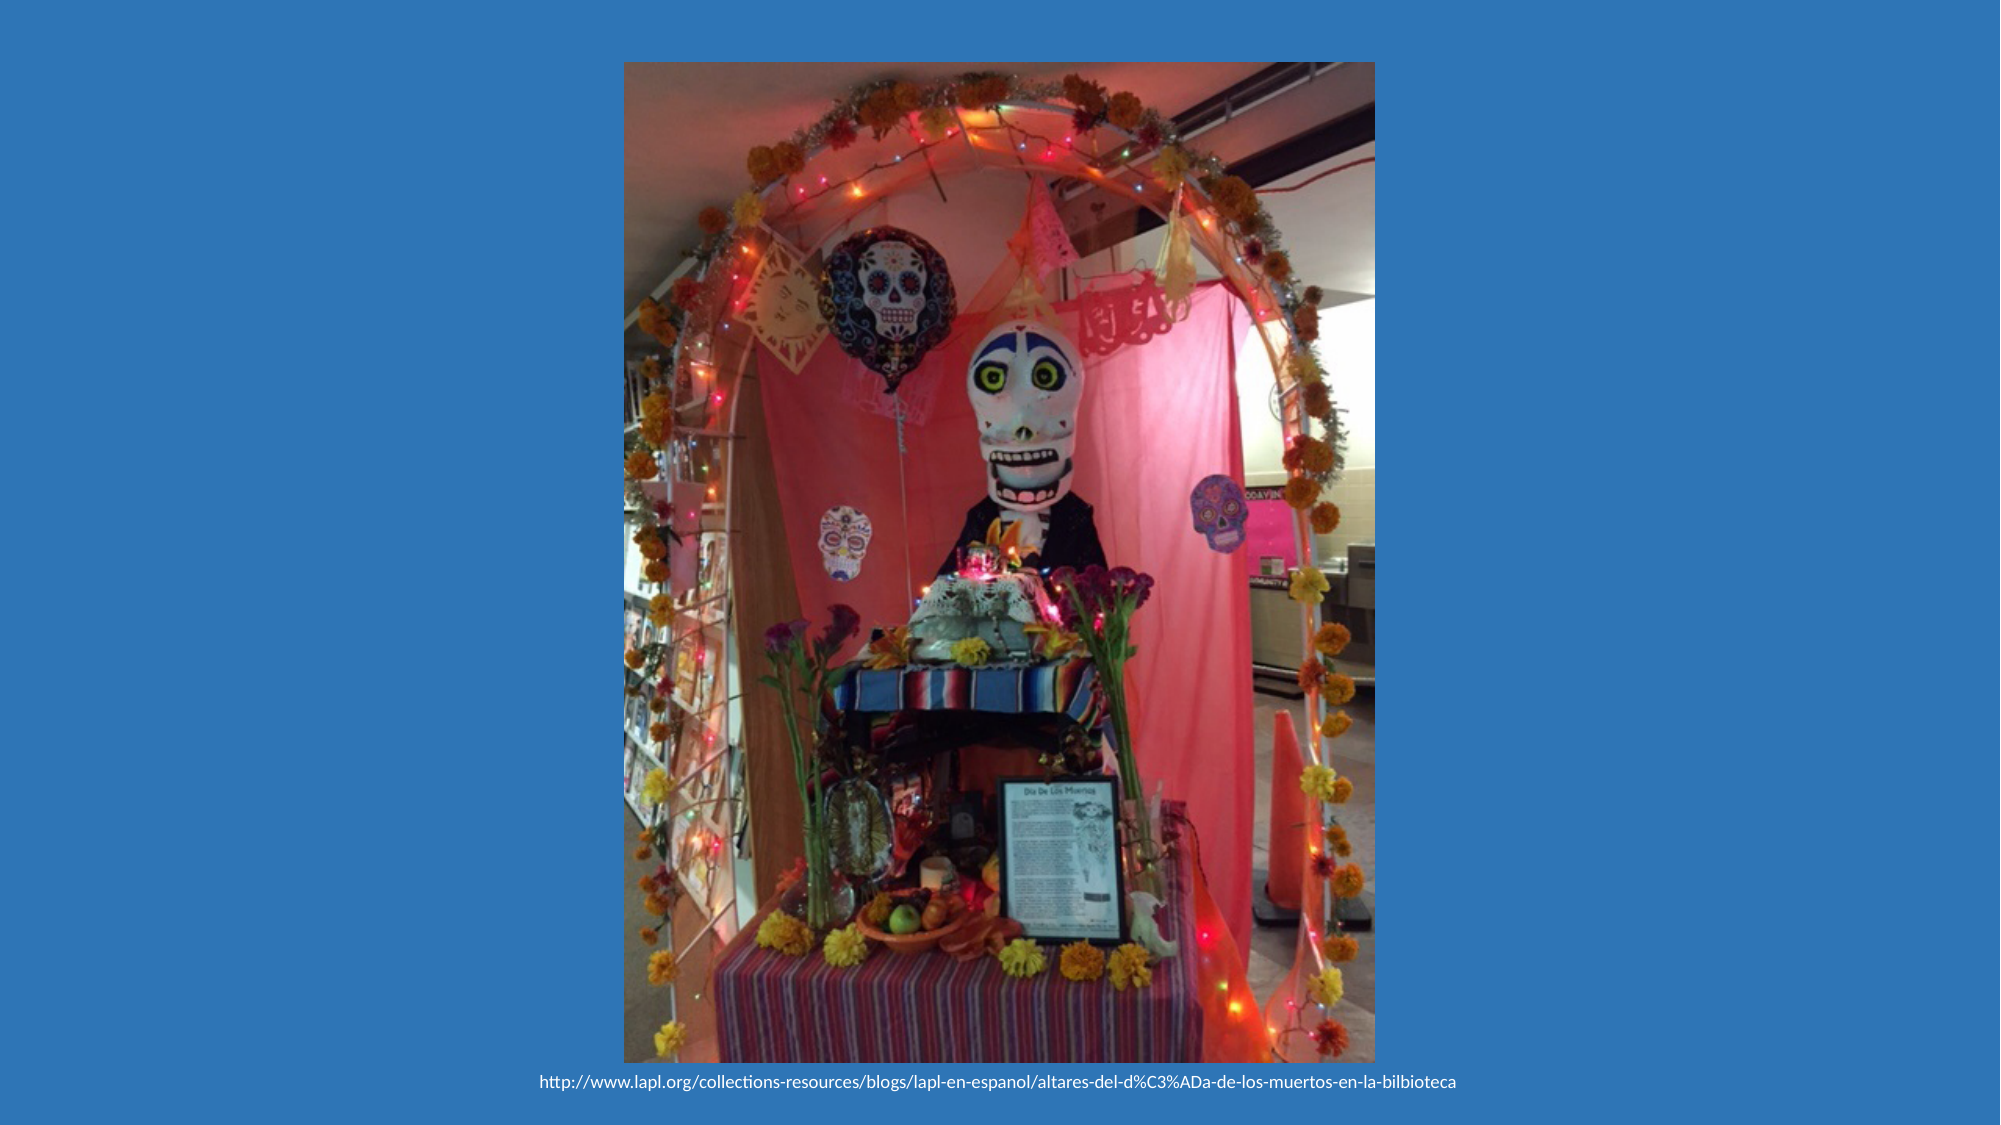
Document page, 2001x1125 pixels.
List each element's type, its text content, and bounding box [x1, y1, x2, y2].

text_box http://www.lapl.org/collections-resources/blogs/lapl-en-espanol/altares-del-d%C3%ADa-de-los-muertos-en-la-bilbioteca [495, 1062, 1500, 1100]
picture [624, 62, 1375, 1063]
